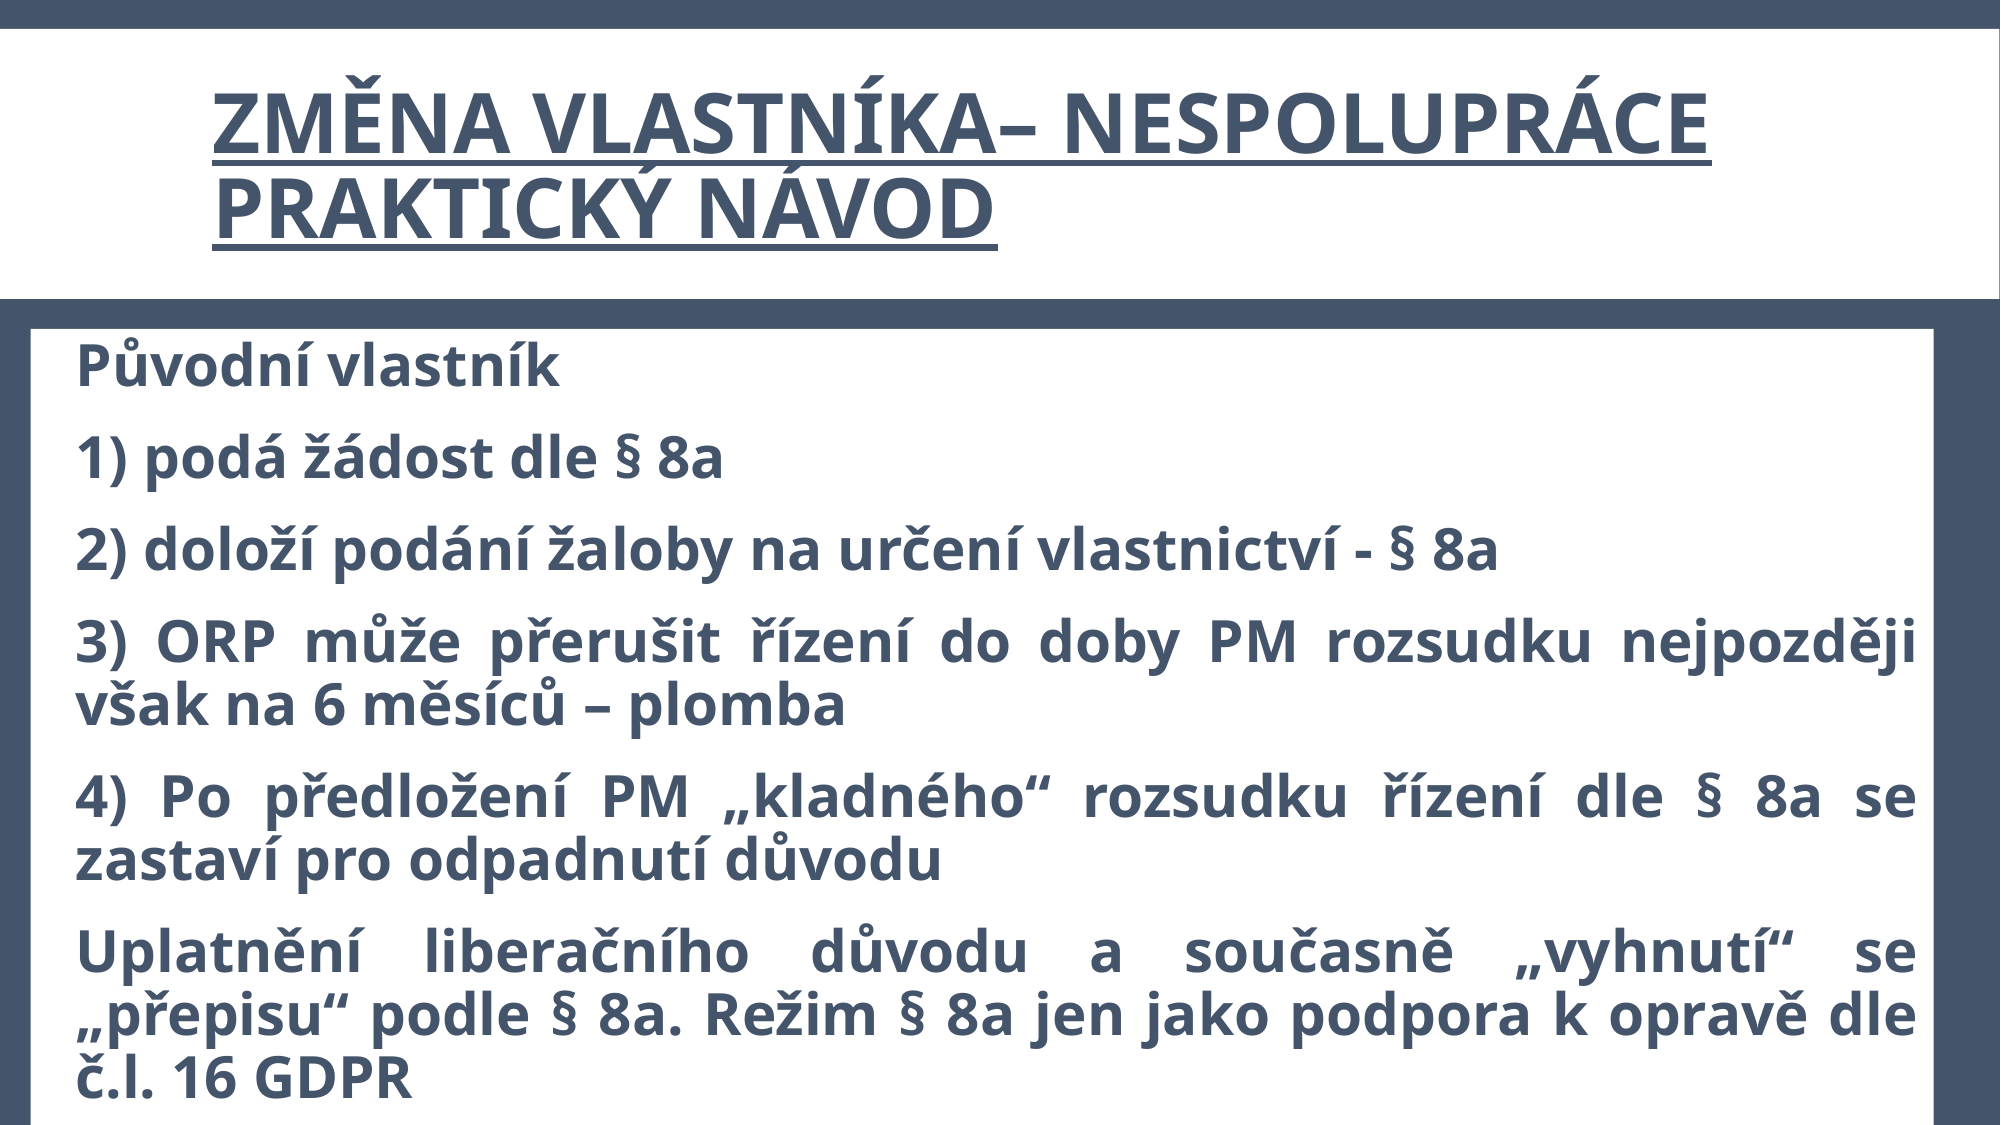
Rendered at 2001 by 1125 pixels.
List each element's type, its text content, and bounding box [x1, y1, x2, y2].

list Původní vlastník 1) podá žádost dle § 8a 2) doloží podání žaloby na určení vlastnictví - § 8a 3) ORP může přerušit řízení do doby PM rozsudku nejpozději však na 6 měsíců – plomba 4) Po předložení PM „kladného“ rozsudku řízení dle § 8a se zastaví pro odpadnutí důvodu Uplatnění liberačního důvodu a současně „vyhnutí“ se „přepisu“ podle § 8a. Režim § 8a jen jako podpora k opravě dle č.l. 16 GDPR [30, 328, 1934, 1125]
title Změna vlastníka– NESPOLUPRÁCE PRAKTICKÝ NÁVOD [197, 46, 1803, 295]
